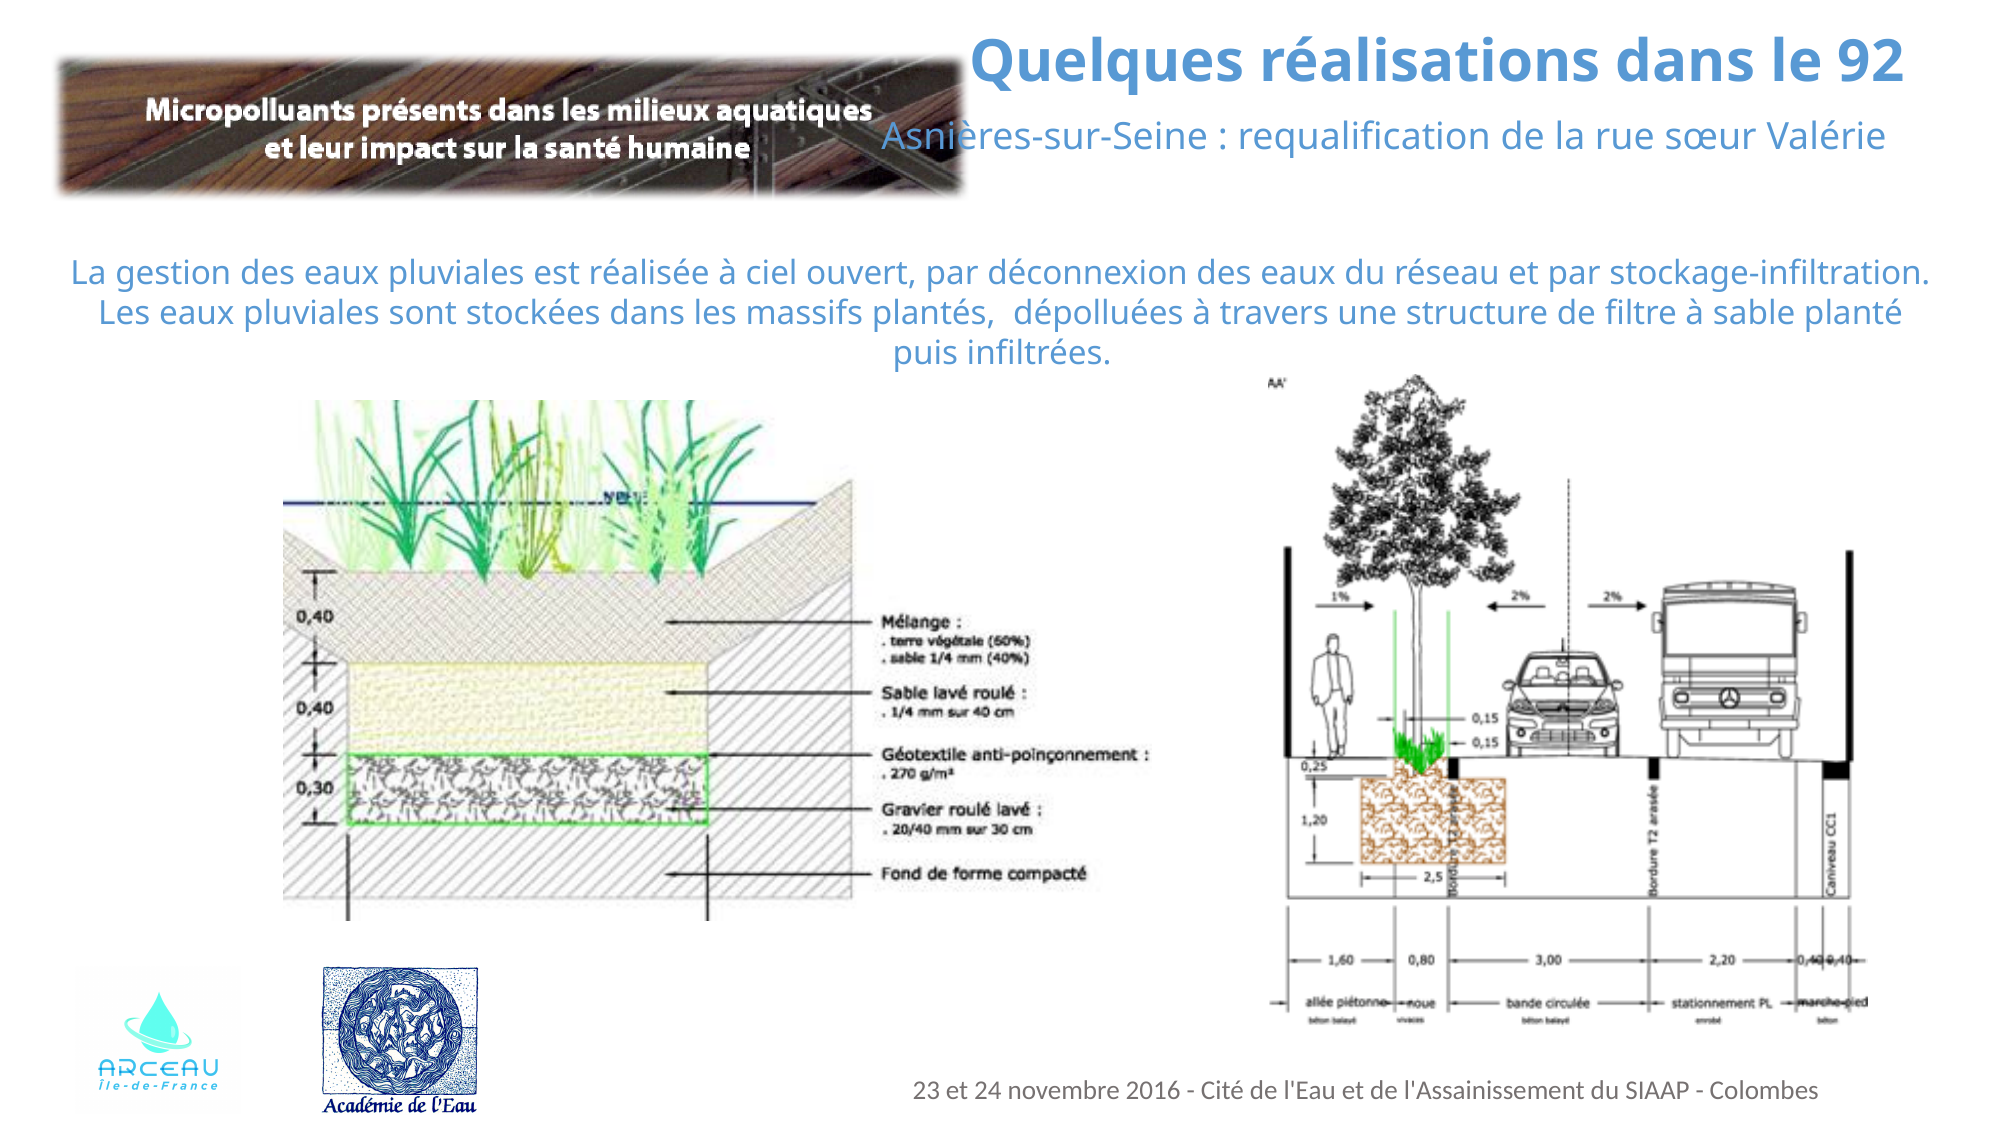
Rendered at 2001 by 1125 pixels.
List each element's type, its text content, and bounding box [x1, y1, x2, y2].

text_box Quelques réalisations dans le 92 [887, 16, 1987, 101]
picture [1268, 374, 1869, 1027]
picture [67, 67, 954, 186]
picture [321, 966, 479, 1115]
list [283, 400, 1152, 921]
text_box La gestion des eaux pluviales est réalisée à ciel ouvert, par déconnexion des eaux du réseau et par stockage-infiltration. Les eaux pluviales sont stockées dans les massifs plantés, dépolluées à travers une structure de filtre à sable planté puis infiltrées. [46, 243, 1958, 379]
picture [75, 966, 241, 1114]
text_box Asnières-sur-Seine : requalification de la rue sœur Valérie [866, 105, 2000, 165]
